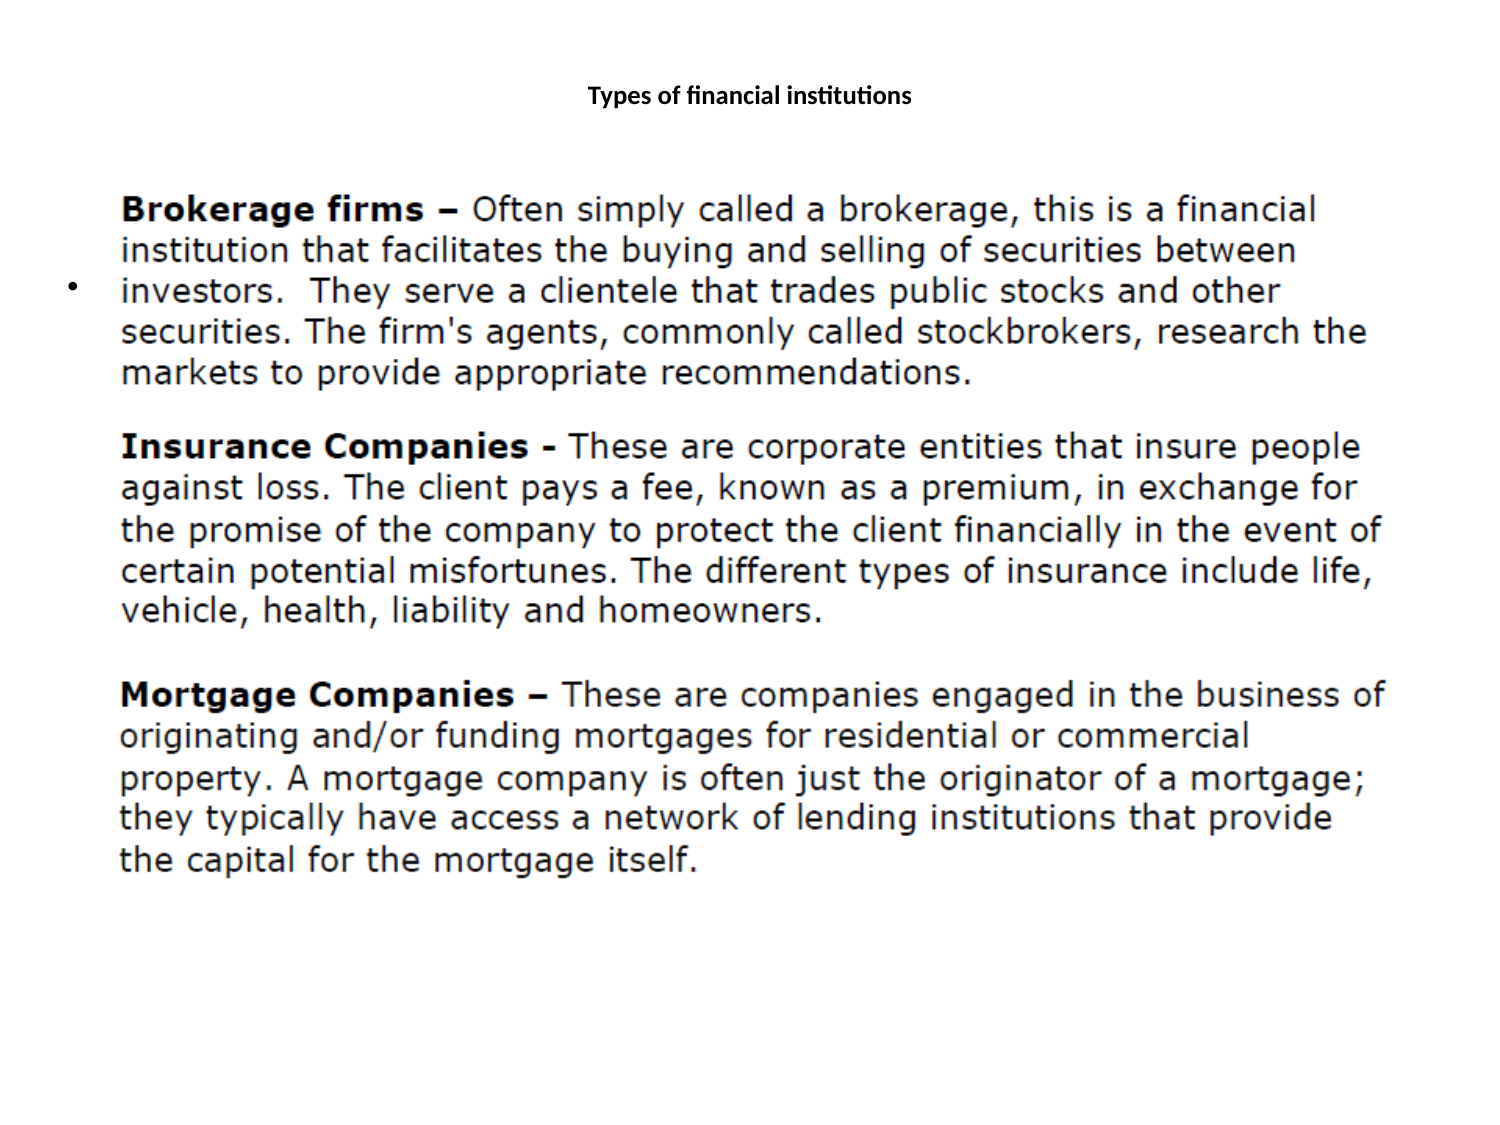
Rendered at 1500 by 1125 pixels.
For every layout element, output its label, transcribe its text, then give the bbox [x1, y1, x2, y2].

picture [112, 674, 1407, 880]
subtitle . [50, 224, 1450, 1050]
picture [112, 424, 1394, 632]
title Types of financial institutions [62, 37, 1438, 163]
picture [112, 187, 1377, 394]
